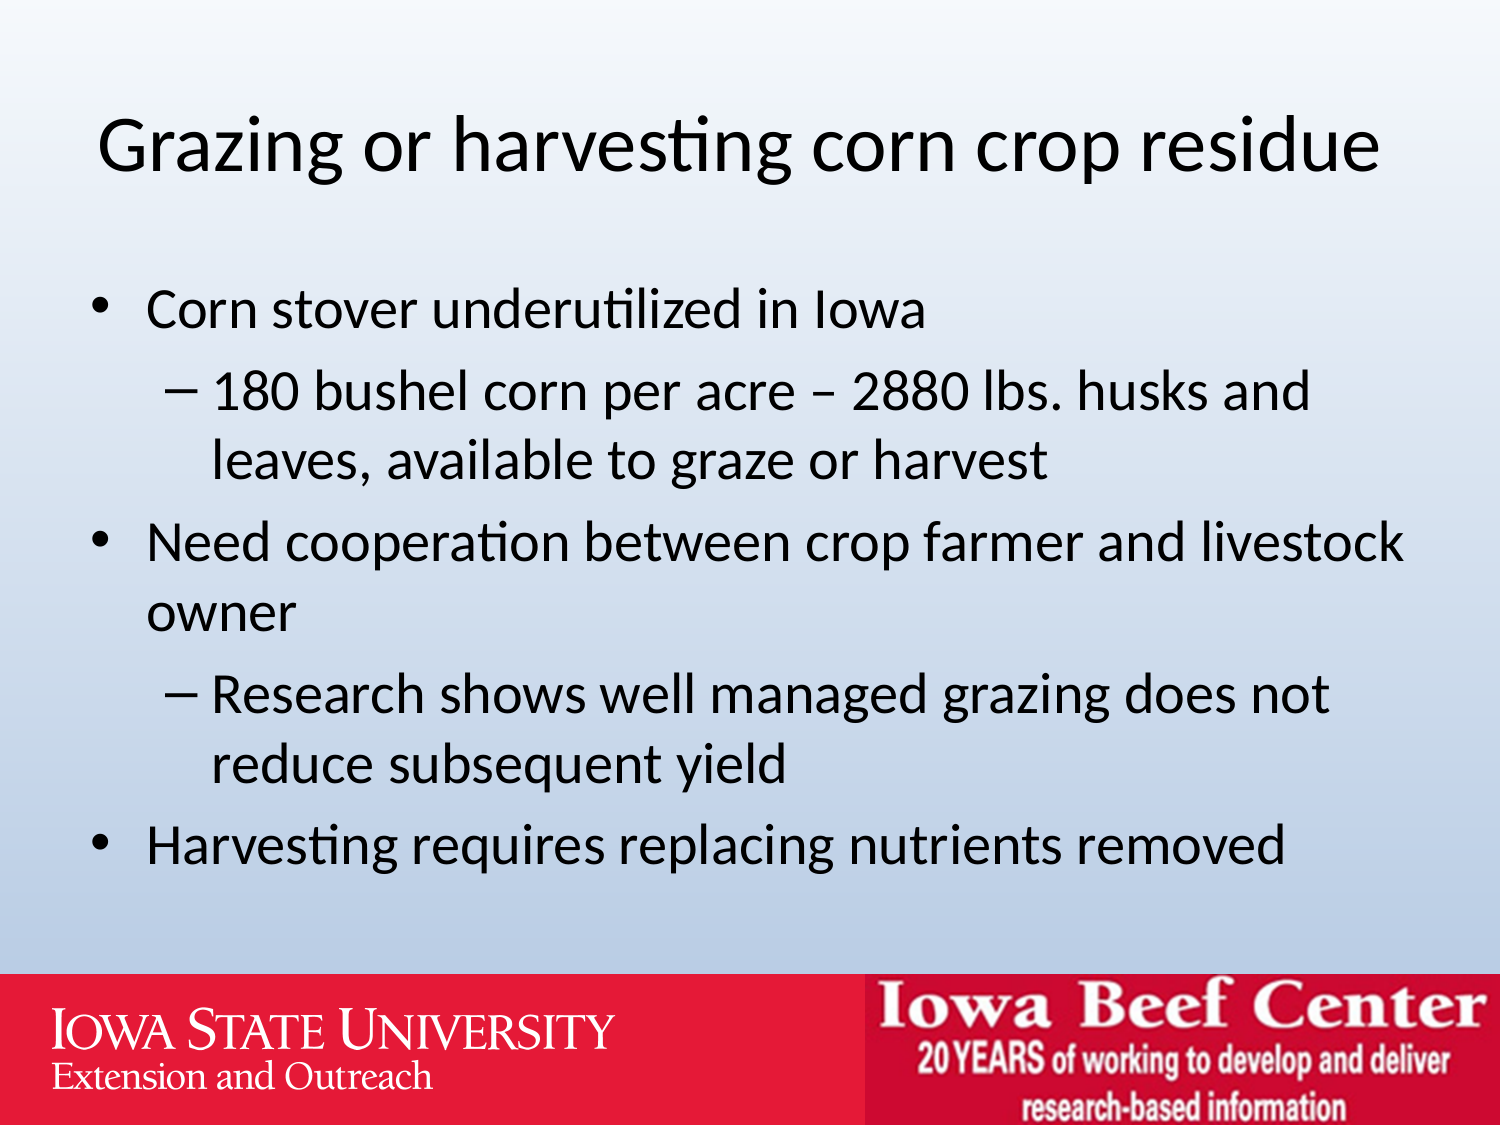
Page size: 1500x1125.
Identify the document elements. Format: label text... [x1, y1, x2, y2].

list Corn stover underutilized in Iowa 180 bushel corn per acre – 2880 lbs. husks and leaves, available to graze or harvest Need cooperation between crop farmer and livestock owner Research shows well managed grazing does not reduce subsequent yield Harvesting requires replacing nutrients removed [75, 262, 1425, 973]
title Grazing or harvesting corn crop residue [75, 45, 1425, 233]
picture [0, 974, 1500, 1125]
